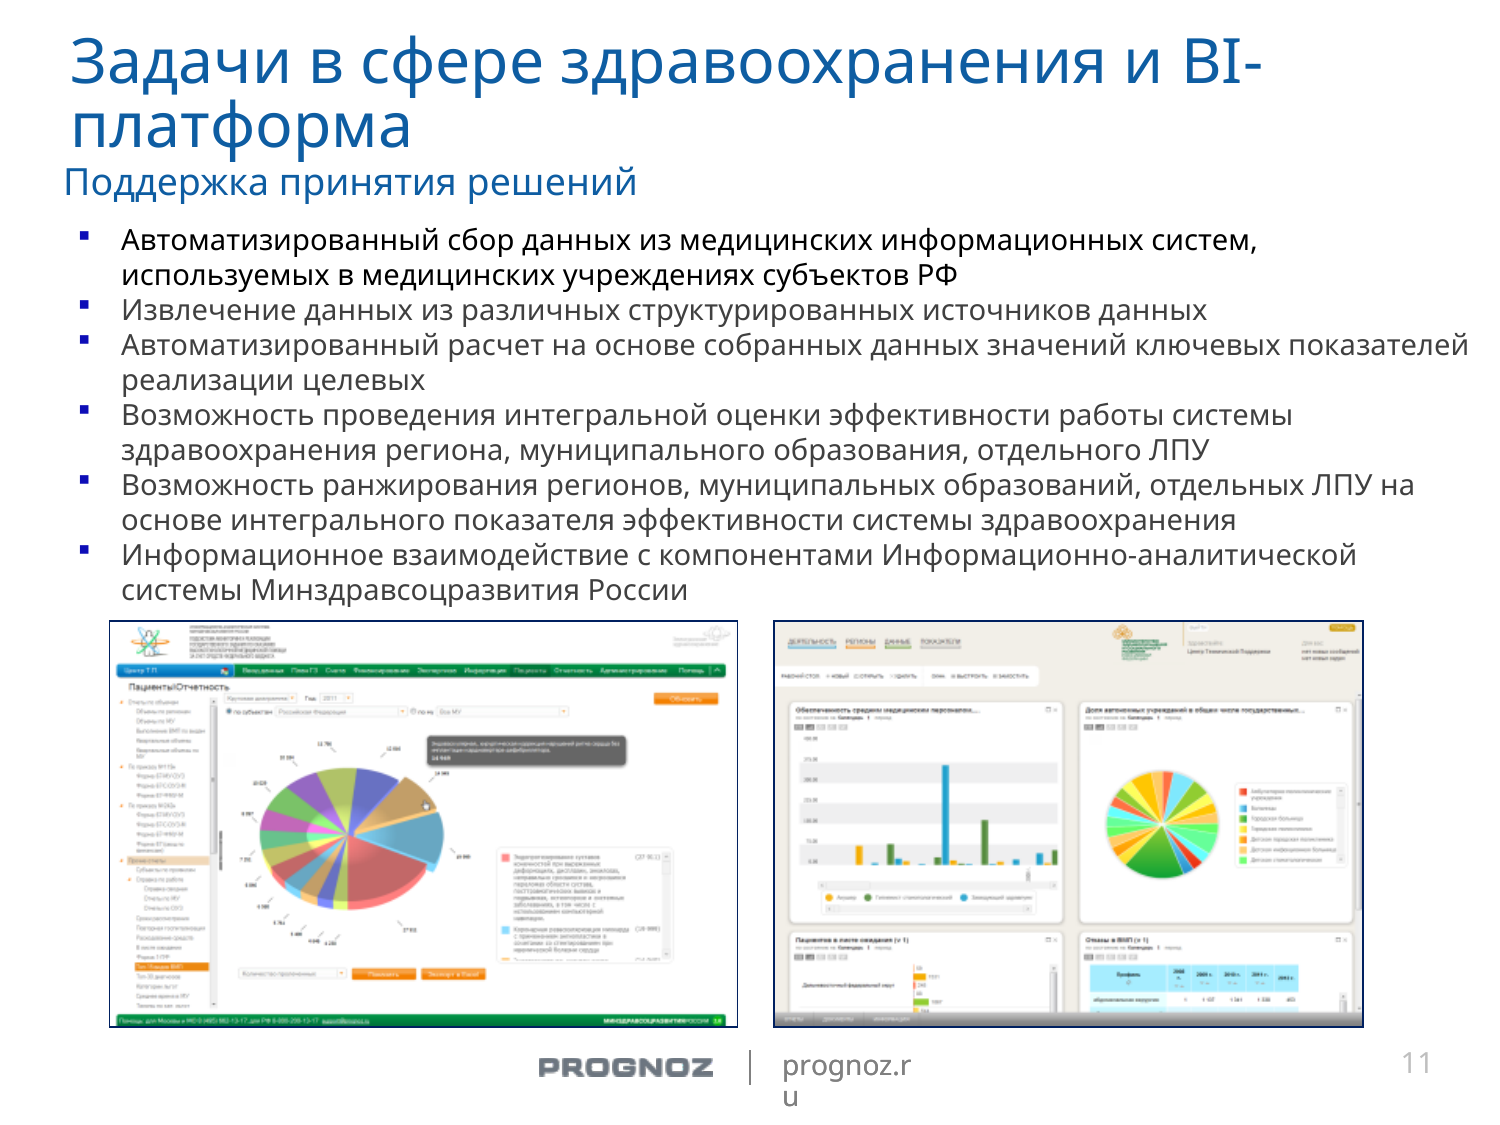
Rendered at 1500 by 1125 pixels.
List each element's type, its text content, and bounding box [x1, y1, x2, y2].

picture [109, 621, 738, 1027]
text_box Поддержка принятия решений [63, 143, 1462, 224]
slide_number 11 [1336, 1033, 1449, 1096]
picture [774, 621, 1363, 1027]
text_box Автоматизированный сбор данных из медицинских информационных систем, используемых в медицинских учреждениях субъектов РФ Извлечение данных из различных структурированных источников данных Автоматизированный расчет на основе собранных данных значений ключевых показателей реализации целевых Возможность проведения интегральной оценки эффективности работы системы здравоохранения региона, муниципального образования, отдельного ЛПУ Возможность ранжирования регионов, муниципальных образований, отдельных ЛПУ на основе интегрального показателя эффективности системы здравоохранения Информационное взаимодействие с компонентами Информационно-аналитической системы Минздравсоцразвития России [63, 214, 1487, 614]
title Задачи в сфере здравоохранения и BI-платформа [70, 0, 1430, 143]
picture [539, 1058, 713, 1077]
